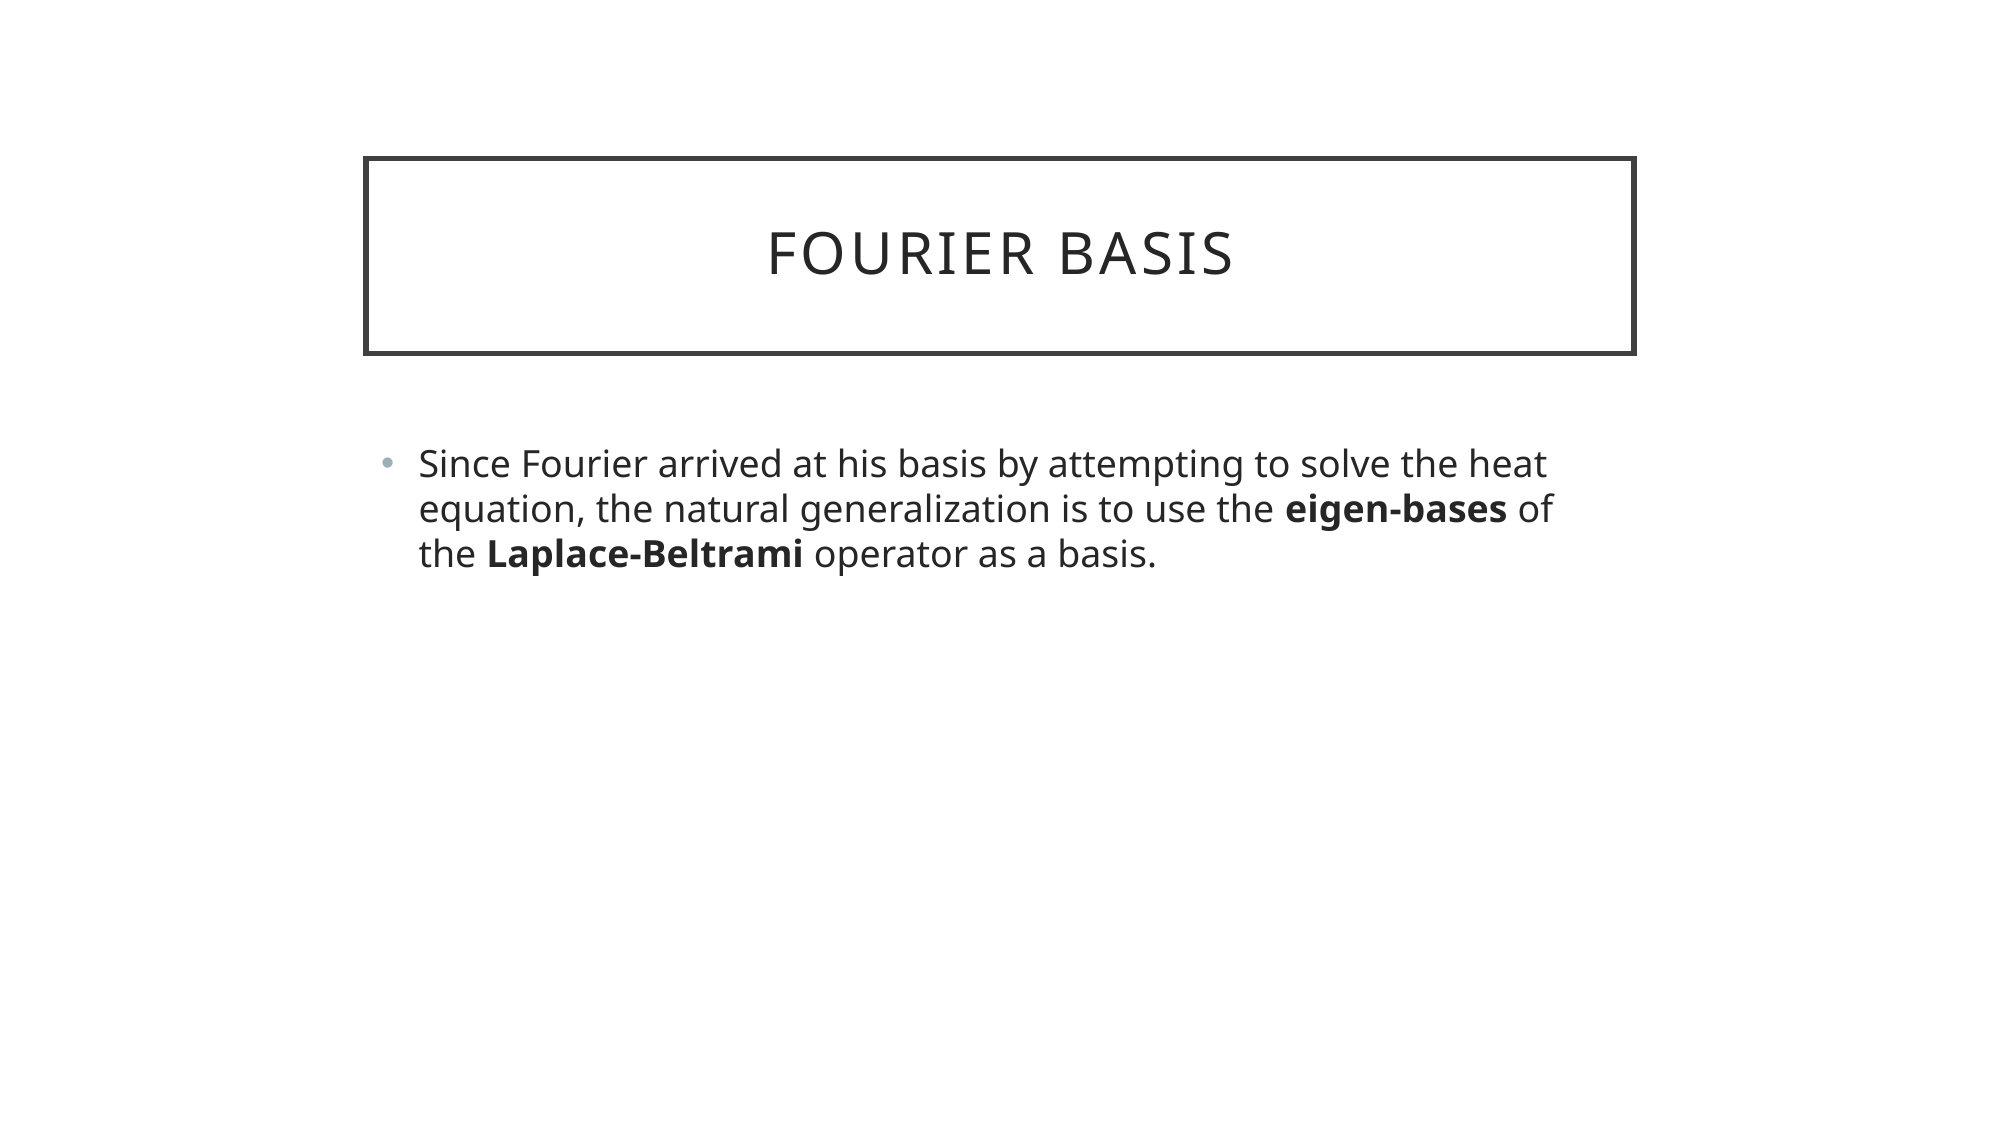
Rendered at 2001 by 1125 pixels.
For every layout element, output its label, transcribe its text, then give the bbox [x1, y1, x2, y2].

title Fourier basis [363, 156, 1637, 356]
list Since Fourier arrived at his basis by attempting to solve the heat equation, the natural generalization is to use the eigen-bases of the Laplace-Beltrami operator as a basis. [366, 432, 1634, 942]
